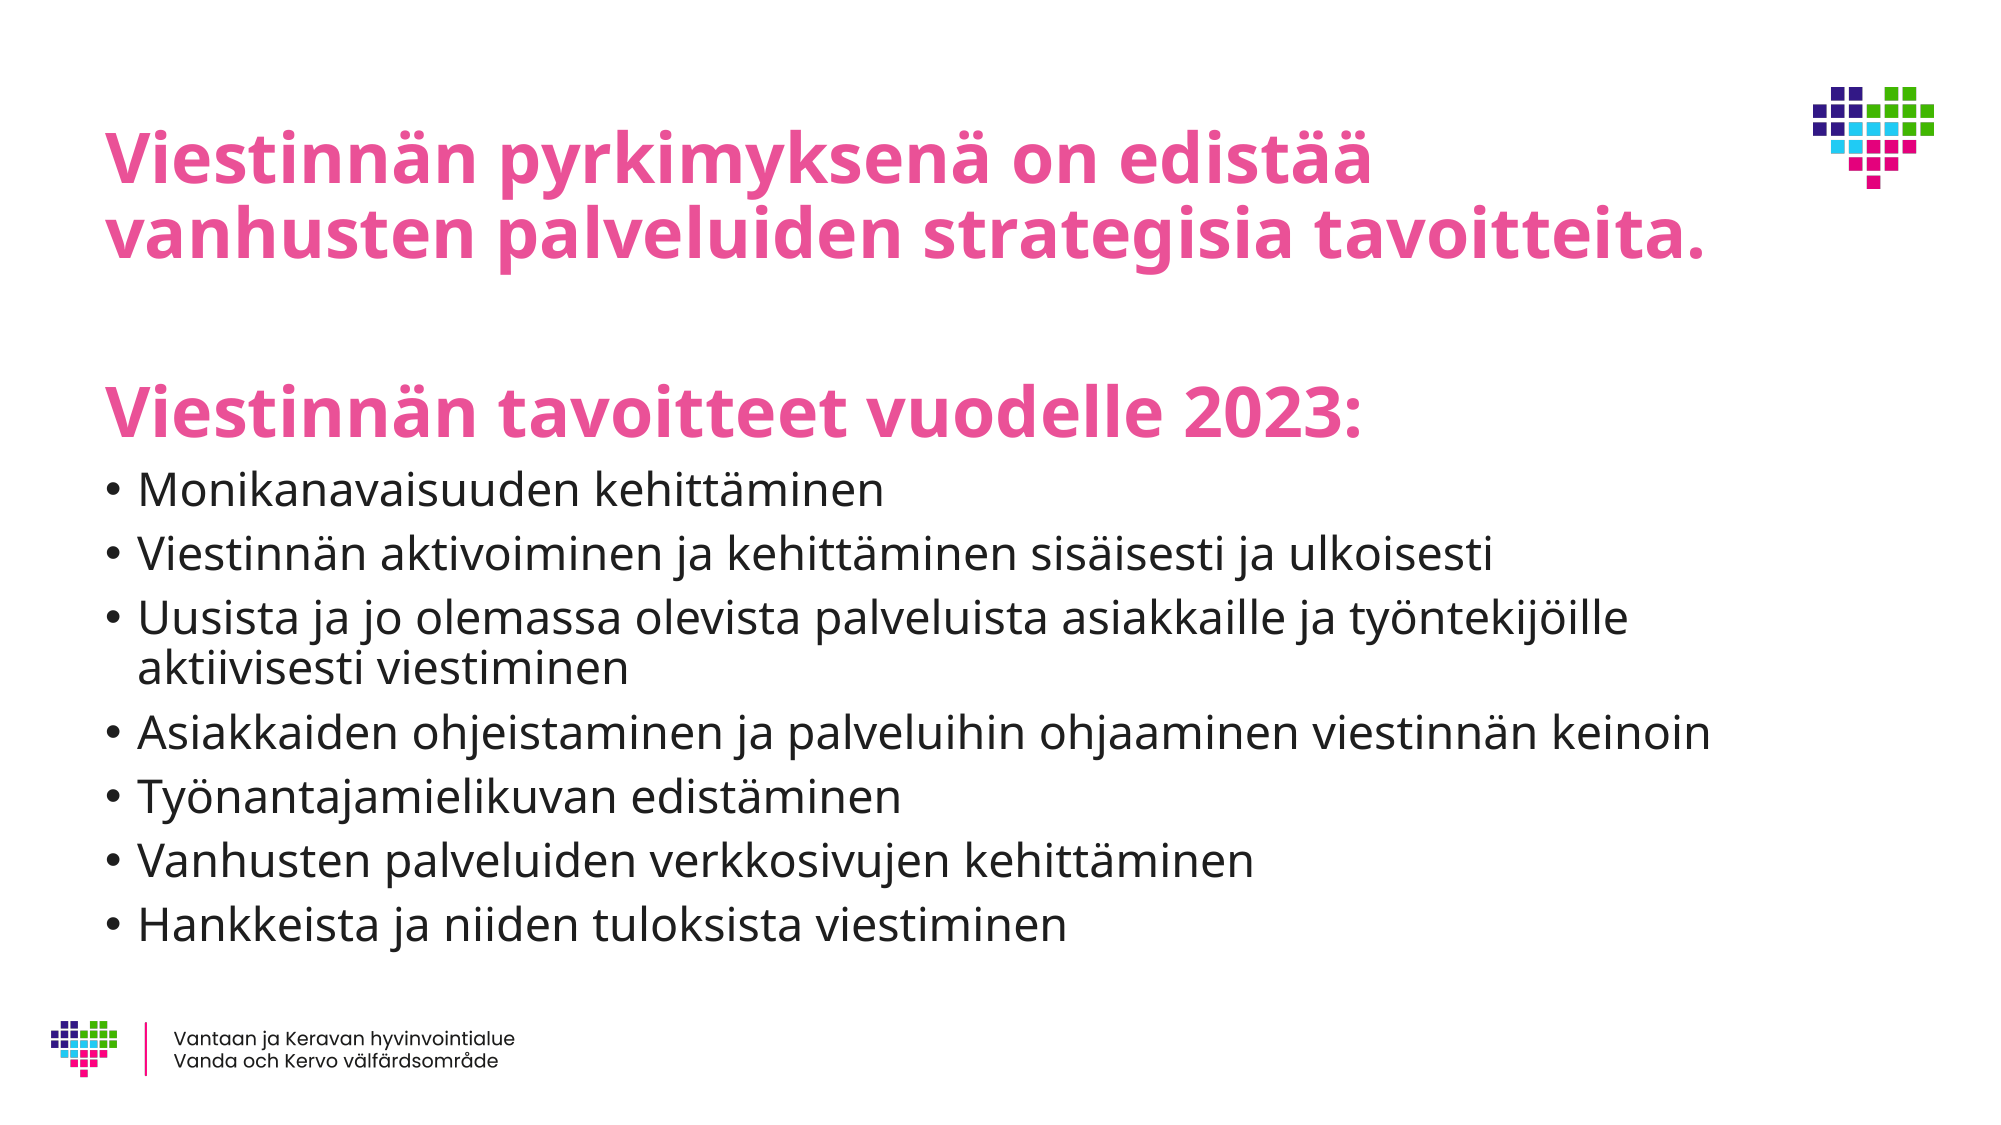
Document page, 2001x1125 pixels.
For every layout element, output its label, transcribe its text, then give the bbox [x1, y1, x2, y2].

list Viestinnän pyrkimyksenä on edistää vanhusten palveluiden strategisia tavoitteita. Viestinnän tavoitteet vuodelle 2023: Monikanavaisuuden kehittäminen Viestinnän aktivoiminen ja kehittäminen sisäisesti ja ulkoisesti Uusista ja jo olemassa olevista palveluista asiakkaille ja työntekijöille aktiivisesti viestiminen Asiakkaiden ohjeistaminen ja palveluihin ohjaaminen viestinnän keinoin Työnantajamielikuvan edistäminen Vanhusten palveluiden verkkosivujen kehittäminen Hankkeista ja niiden tuloksista viestiminen [90, 115, 1774, 984]
picture [1813, 87, 1934, 189]
picture [23, 993, 542, 1105]
